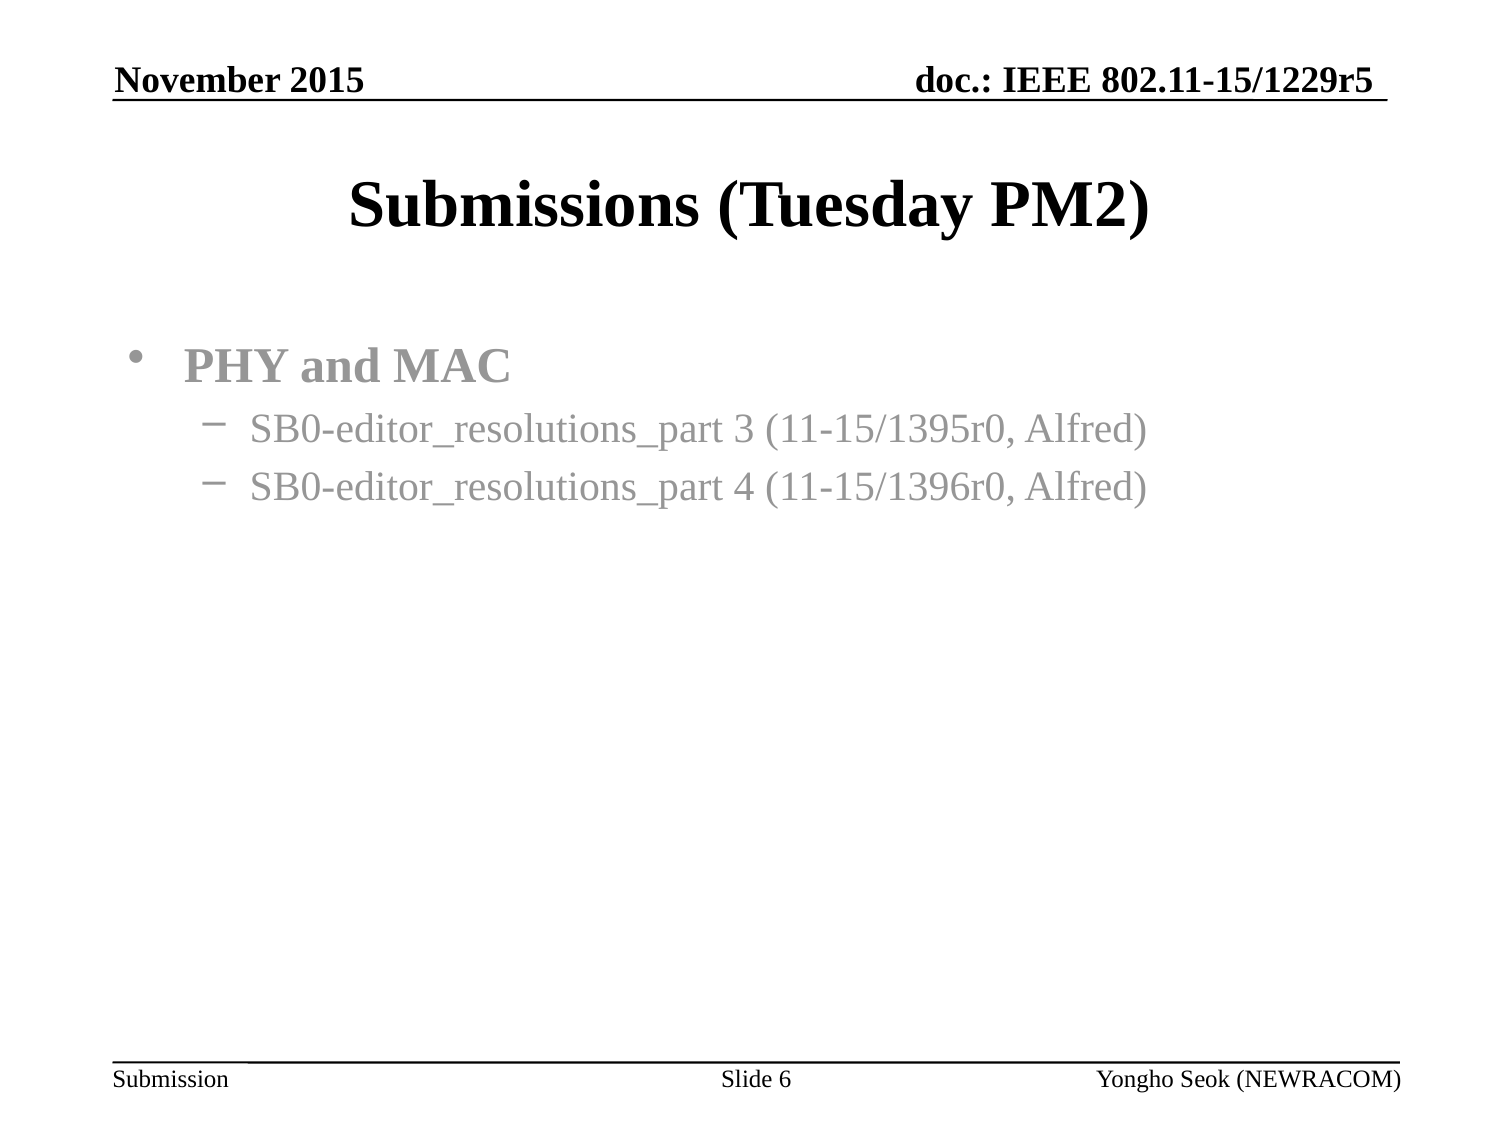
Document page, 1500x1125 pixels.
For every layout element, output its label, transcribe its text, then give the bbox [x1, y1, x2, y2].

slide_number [114, 54, 368, 101]
title Submissions (Tuesday PM2) [112, 112, 1388, 288]
slide_number Slide 6 [712, 1061, 800, 1093]
footer Yongho Seok (NEWRACOM) [1088, 1061, 1402, 1093]
list PHY and MAC SB0-editor_resolutions_part 3 (11-15/1395r0, Alfred) SB0-editor_resolutions_part 4 (11-15/1396r0, Alfred) [112, 324, 1388, 1001]
